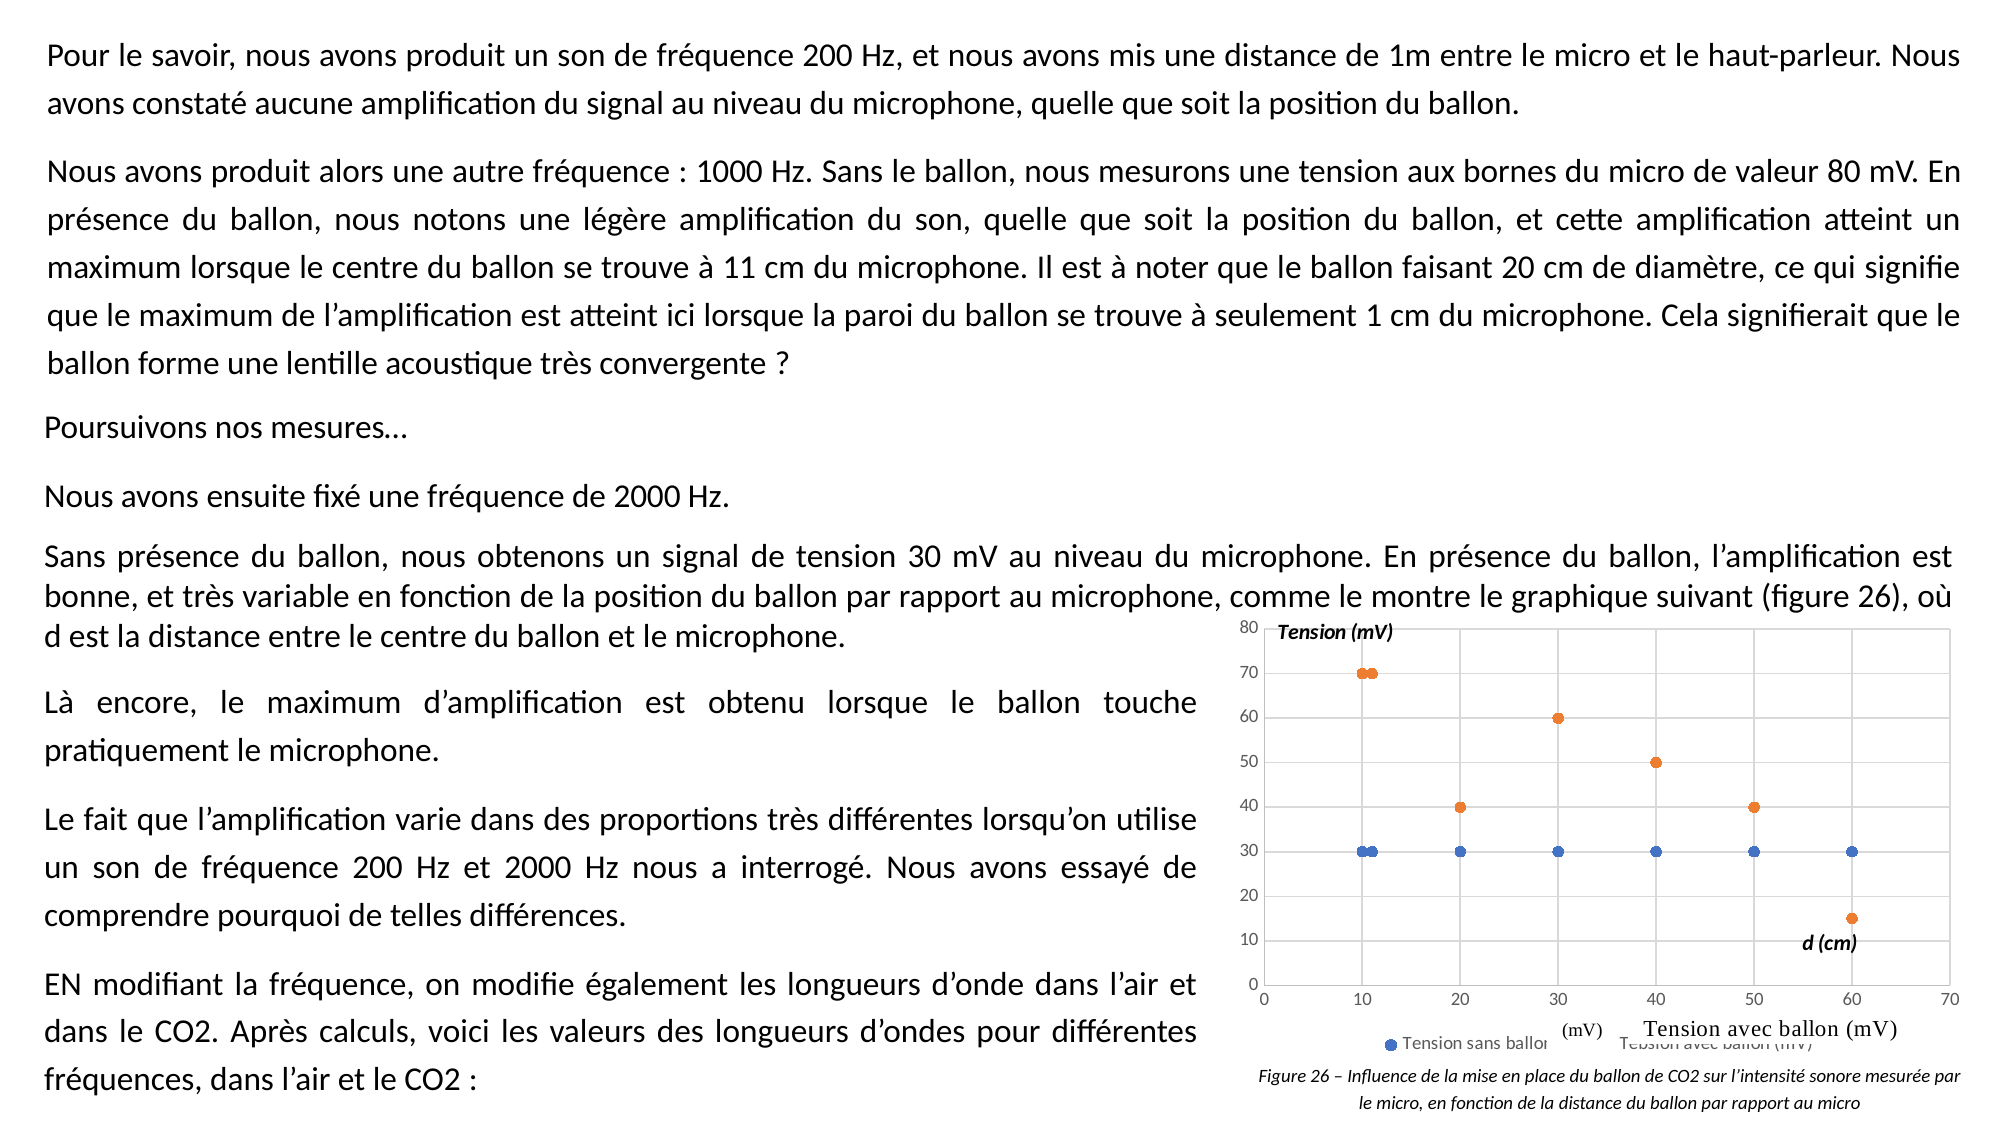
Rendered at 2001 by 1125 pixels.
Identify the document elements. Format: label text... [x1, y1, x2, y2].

chart [1224, 610, 1975, 1061]
text_box Pour le savoir, nous avons produit un son de fréquence 200 Hz, et nous avons mis une distance de 1m entre le micro et le haut-parleur. Nous avons constaté aucune amplification du signal au niveau du microphone, quelle que soit la position du ballon. Nous avons produit alors une autre fréquence : 1000 Hz. Sans le ballon, nous mesurons une tension aux bornes du micro de valeur 80 mV. En présence du ballon, nous notons une légère amplification du son, quelle que soit la position du ballon, et cette amplification atteint un maximum lorsque le centre du ballon se trouve à 11 cm du microphone. Il est à noter que le ballon faisant 20 cm de diamètre, ce qui signifie que le maximum de l’amplification est atteint ici lorsque la paroi du ballon se trouve à seulement 1 cm du microphone. Cela signifierait que le ballon forme une lentille acoustique très convergente ? [32, 17, 1979, 389]
text_box Figure 26 – Influence de la mise en place du ballon de CO2 sur l’intensité sonore mesurée par le micro, en fonction de la distance du ballon par rapport au micro [1240, 1051, 1979, 1108]
text_box Poursuivons nos mesures… Nous avons ensuite fixé une fréquence de 2000 Hz. Sans présence du ballon, nous obtenons un signal de tension 30 mV au niveau du microphone. En présence du ballon, l’amplification est bonne, et très variable en fonction de la position du ballon par rapport au microphone, comme le montre le graphique suivant (figure 26), où d est la distance entre le centre du ballon et le microphone. [29, 389, 1971, 662]
text_box Là encore, le maximum d’amplification est obtenu lorsque le ballon touche pratiquement le microphone. Le fait que l’amplification varie dans des proportions très différentes lorsqu’on utilise un son de fréquence 200 Hz et 2000 Hz nous a interrogé. Nous avons essayé de comprendre pourquoi de telles différences. EN modifiant la fréquence, on modifie également les longueurs d’onde dans l’air et dans le CO2. Après calculs, voici les valeurs des longueurs d’ondes pour différentes fréquences, dans l’air et le CO2 : [29, 665, 1214, 1105]
